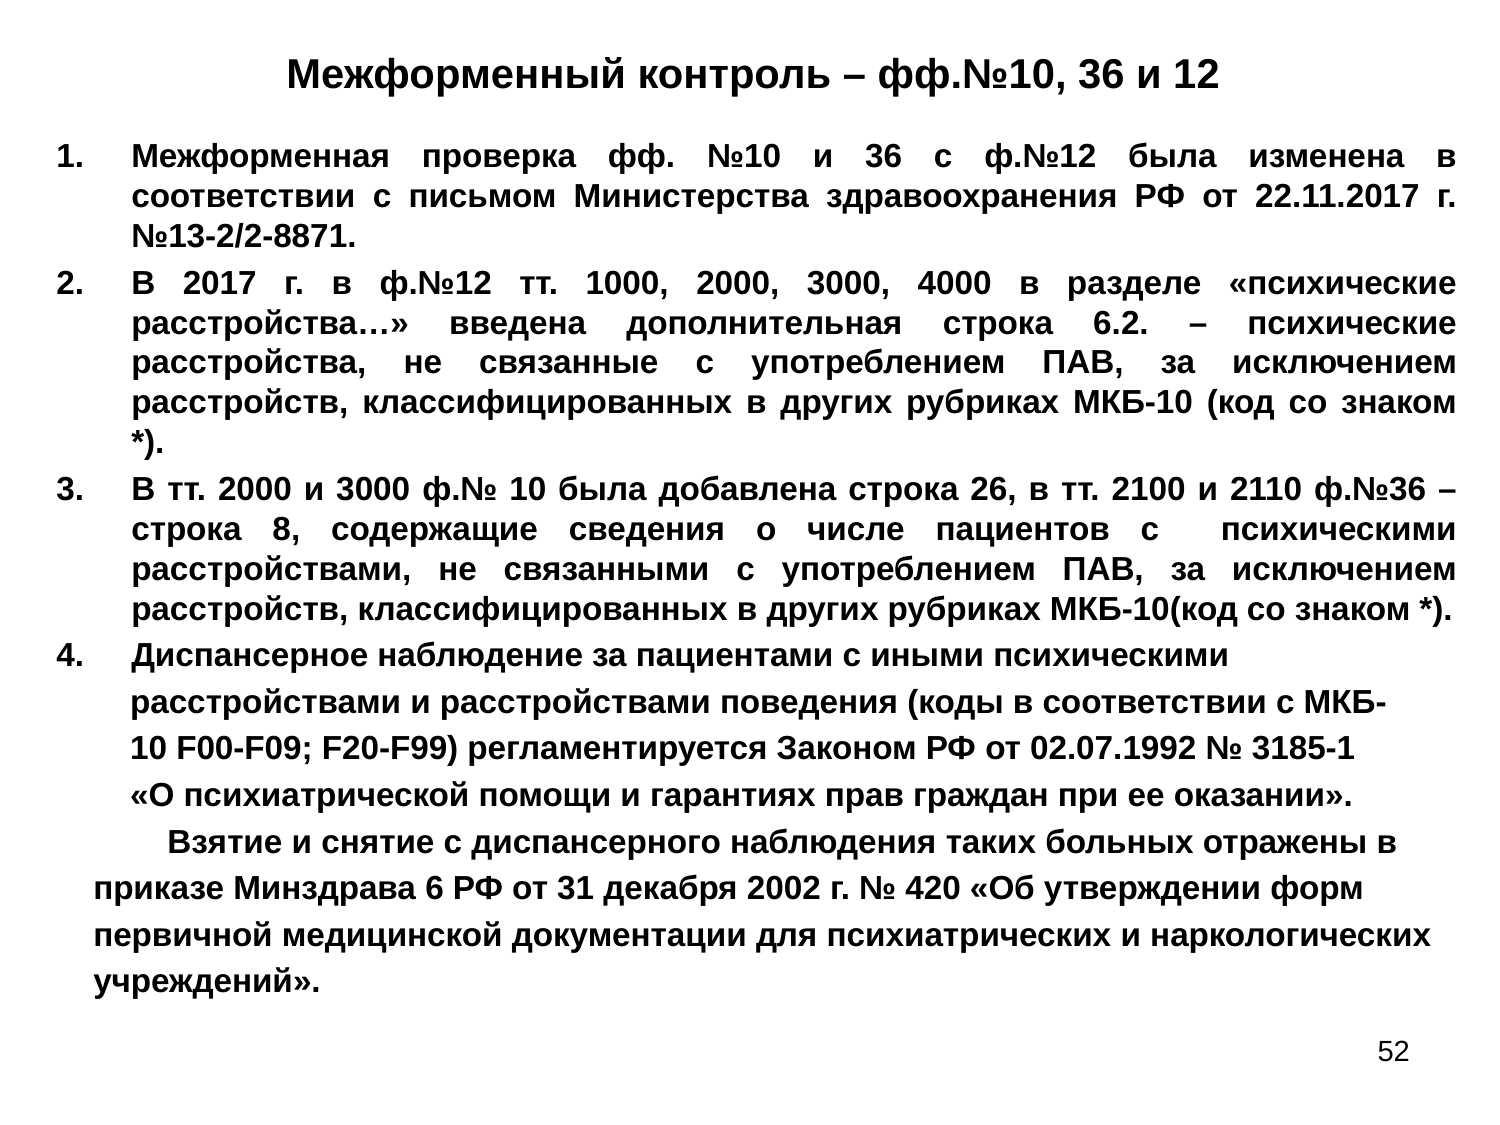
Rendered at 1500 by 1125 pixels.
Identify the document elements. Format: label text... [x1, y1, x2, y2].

slide_number 52 [1074, 1024, 1425, 1103]
title Межформенный контроль – фф.№10, 36 и 12 [77, 30, 1429, 113]
list Межформенная проверка фф. №10 и 36 с ф.№12 была изменена в соответствии с письмом Министерства здравоохранения РФ от 22.11.2017 г. №13-2/2-8871. В 2017 г. в ф.№12 тт. 1000, 2000, 3000, 4000 в разделе «психические расстройства…» введена дополнительная строка 6.2. – психические расстройства, не связанные с употреблением ПАВ, за исключением расстройств, классифицированных в других рубриках МКБ-10 (код со знаком *). В тт. 2000 и 3000 ф.№ 10 была добавлена строка 26, в тт. 2100 и 2110 ф.№36 – строка 8, содержащие сведения о числе пациентов с психическими расстройствами, не связанными с употреблением ПАВ, за исключением расстройств, классифицированных в других рубриках МКБ-10(код со знаком *). Диспансерное наблюдение за пациентами с иными психическими расстройствами и расстройствами поведения (коды в соответствии с МКБ- 10 F00-F09; F20-F99) регламентируется Законом РФ от 02.07.1992 № 3185-1 «О психиатрической помощи и гарантиях прав граждан при ее оказании». Взятие и снятие с диспансерного наблюдения таких больных отражены в приказе Минздрава 6 РФ от 31 декабря 2002 г. № 420 «Об утверждении форм первичной медицинской документации для психиатрических и наркологических учреждений». [41, 126, 1474, 1036]
